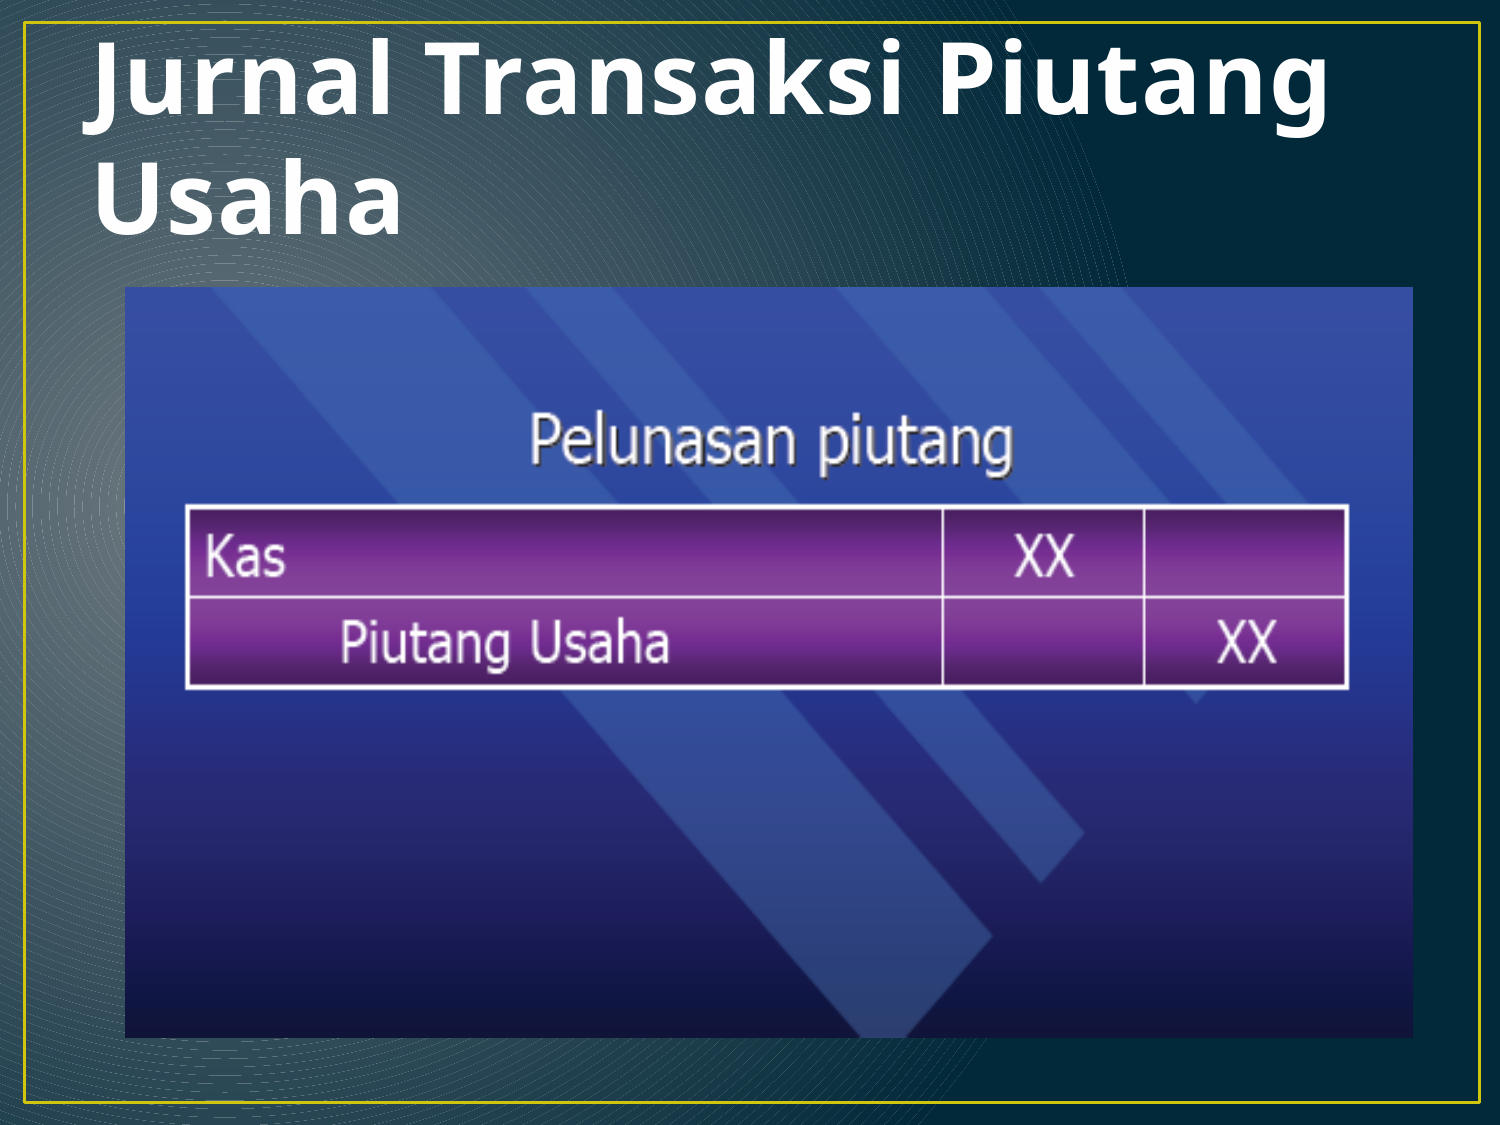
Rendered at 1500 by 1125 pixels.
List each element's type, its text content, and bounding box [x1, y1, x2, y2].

picture [1152, 59, 1193, 75]
picture [1276, 59, 1324, 75]
picture [934, 1041, 951, 1050]
picture [1012, 60, 1020, 74]
picture [1099, 48, 1135, 75]
picture [1006, 39, 1021, 52]
picture [124, 281, 1412, 1038]
picture [1074, 60, 1087, 75]
picture [1038, 60, 1052, 75]
title Jurnal Transaksi Piutang Usaha [75, 75, 1425, 263]
picture [1210, 59, 1259, 75]
